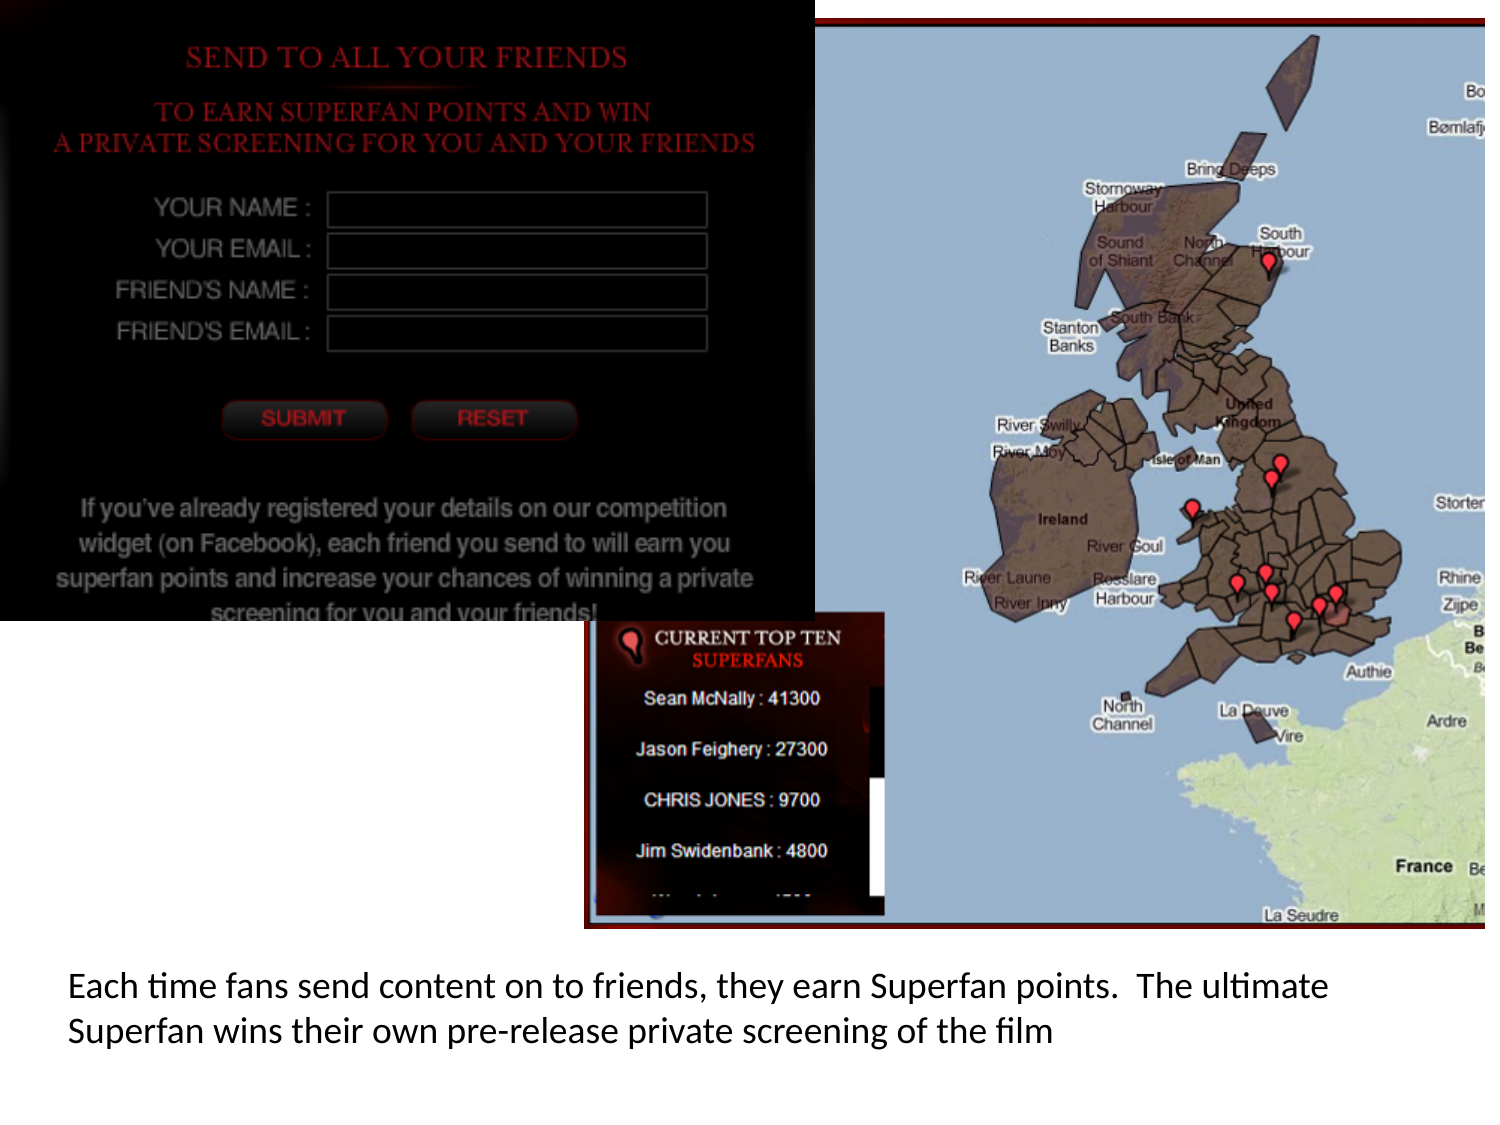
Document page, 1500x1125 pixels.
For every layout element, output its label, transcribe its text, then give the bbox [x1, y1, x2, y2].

picture [0, 0, 1486, 929]
text_box Each time fans send content on to friends, they earn Superfan points. The ultimate Superfan wins their own pre-release private screening of the film [53, 953, 1436, 1059]
